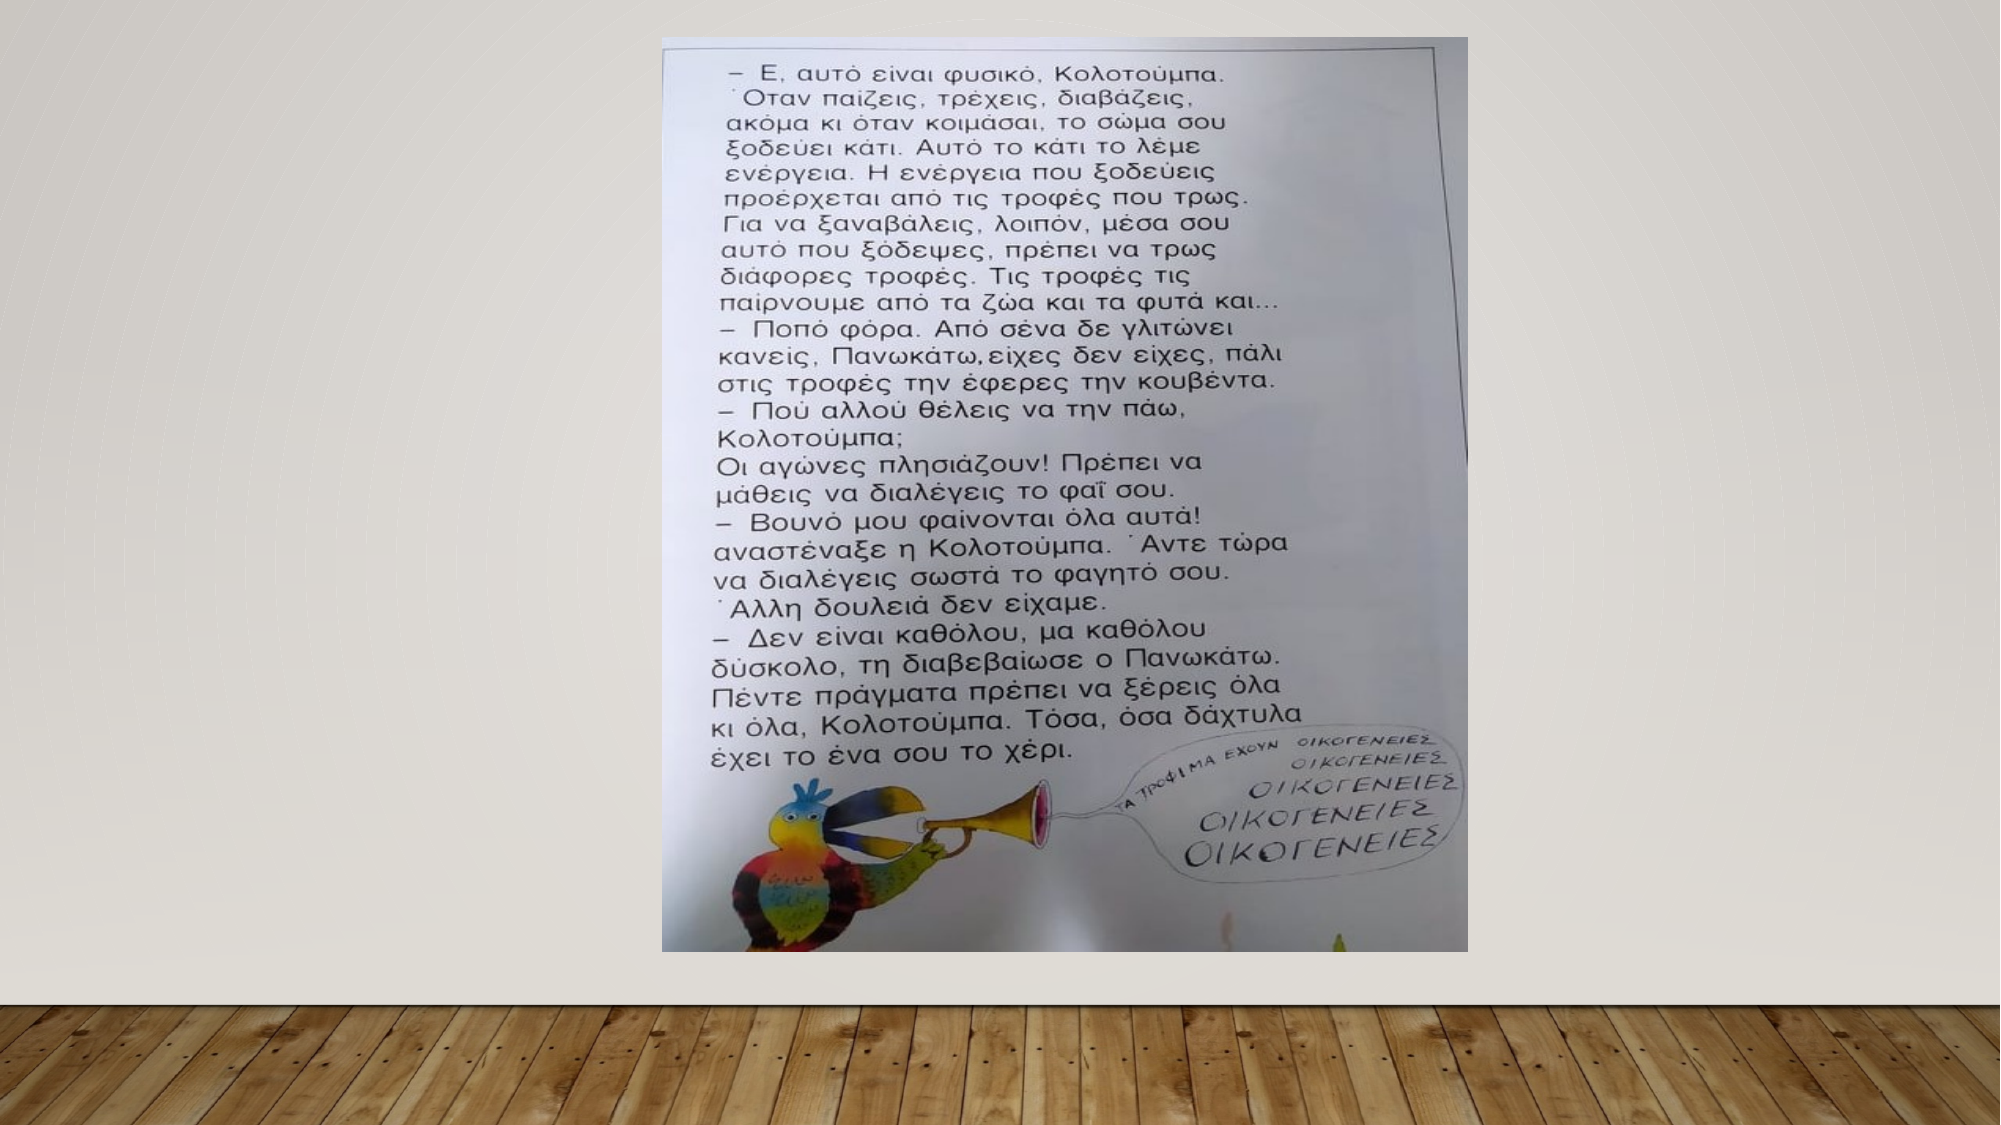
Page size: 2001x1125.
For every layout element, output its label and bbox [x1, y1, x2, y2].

picture [0, 1005, 2000, 1125]
picture [662, 37, 1468, 952]
